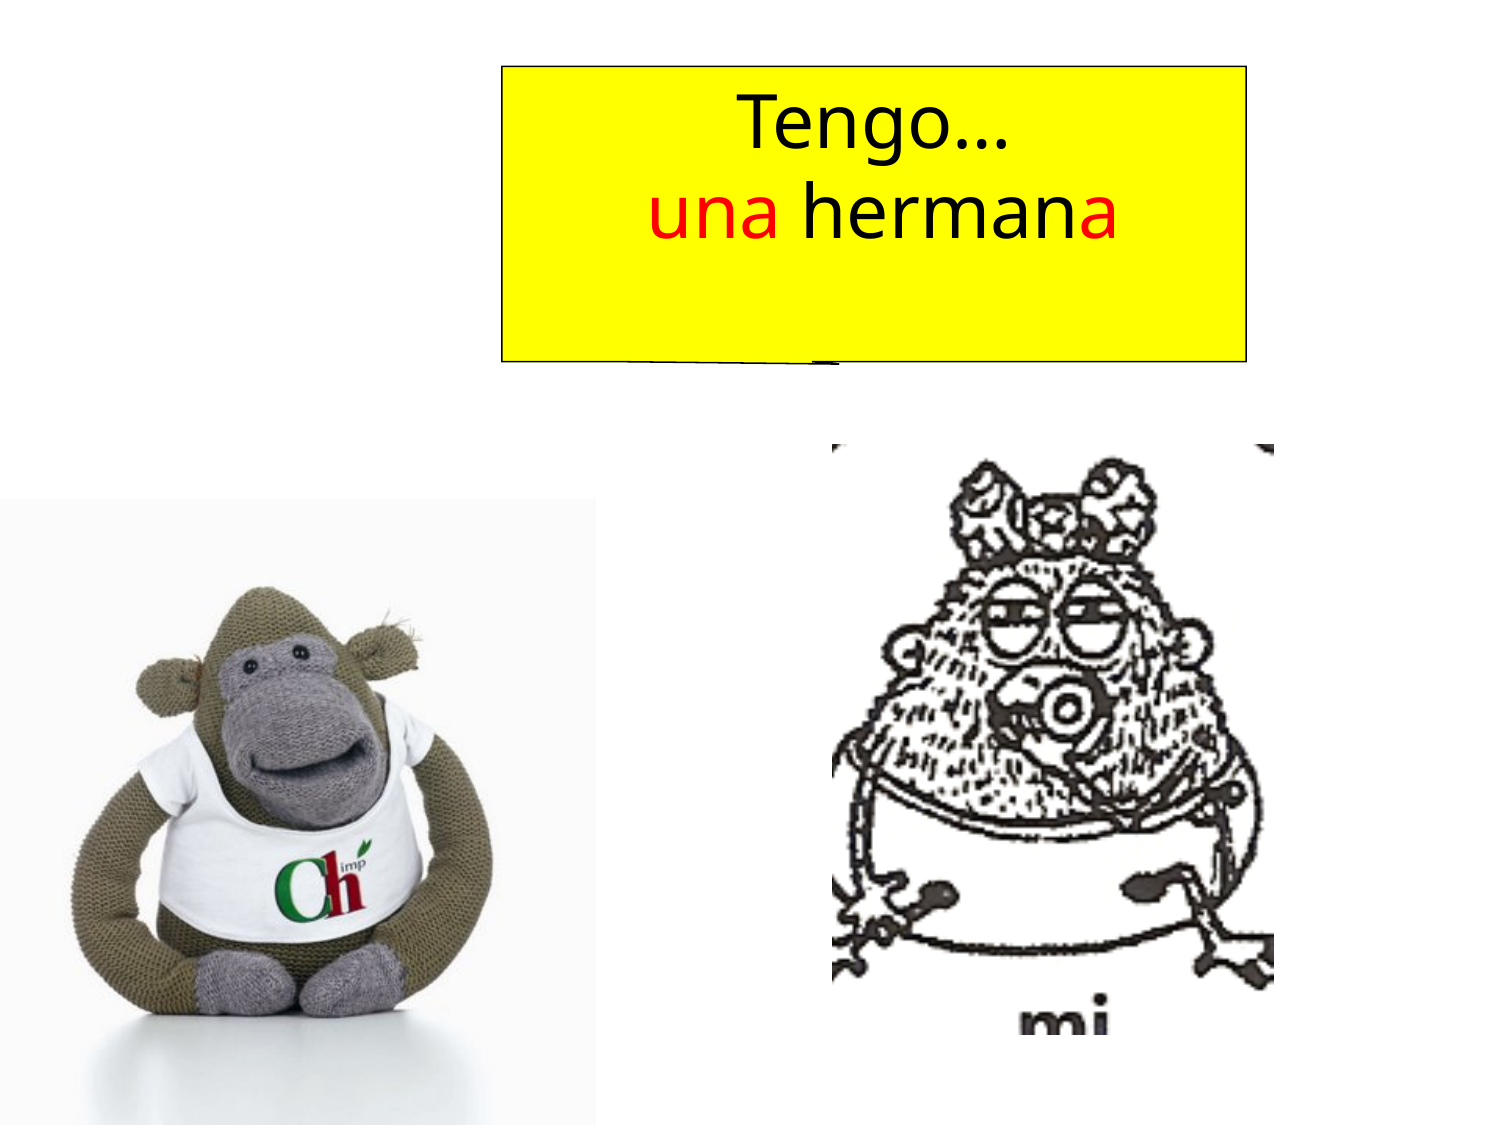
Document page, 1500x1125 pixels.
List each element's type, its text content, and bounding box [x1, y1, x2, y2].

picture [832, 444, 1274, 1036]
text_box Tengo… una hermana [501, 66, 1247, 365]
picture [0, 499, 596, 1125]
